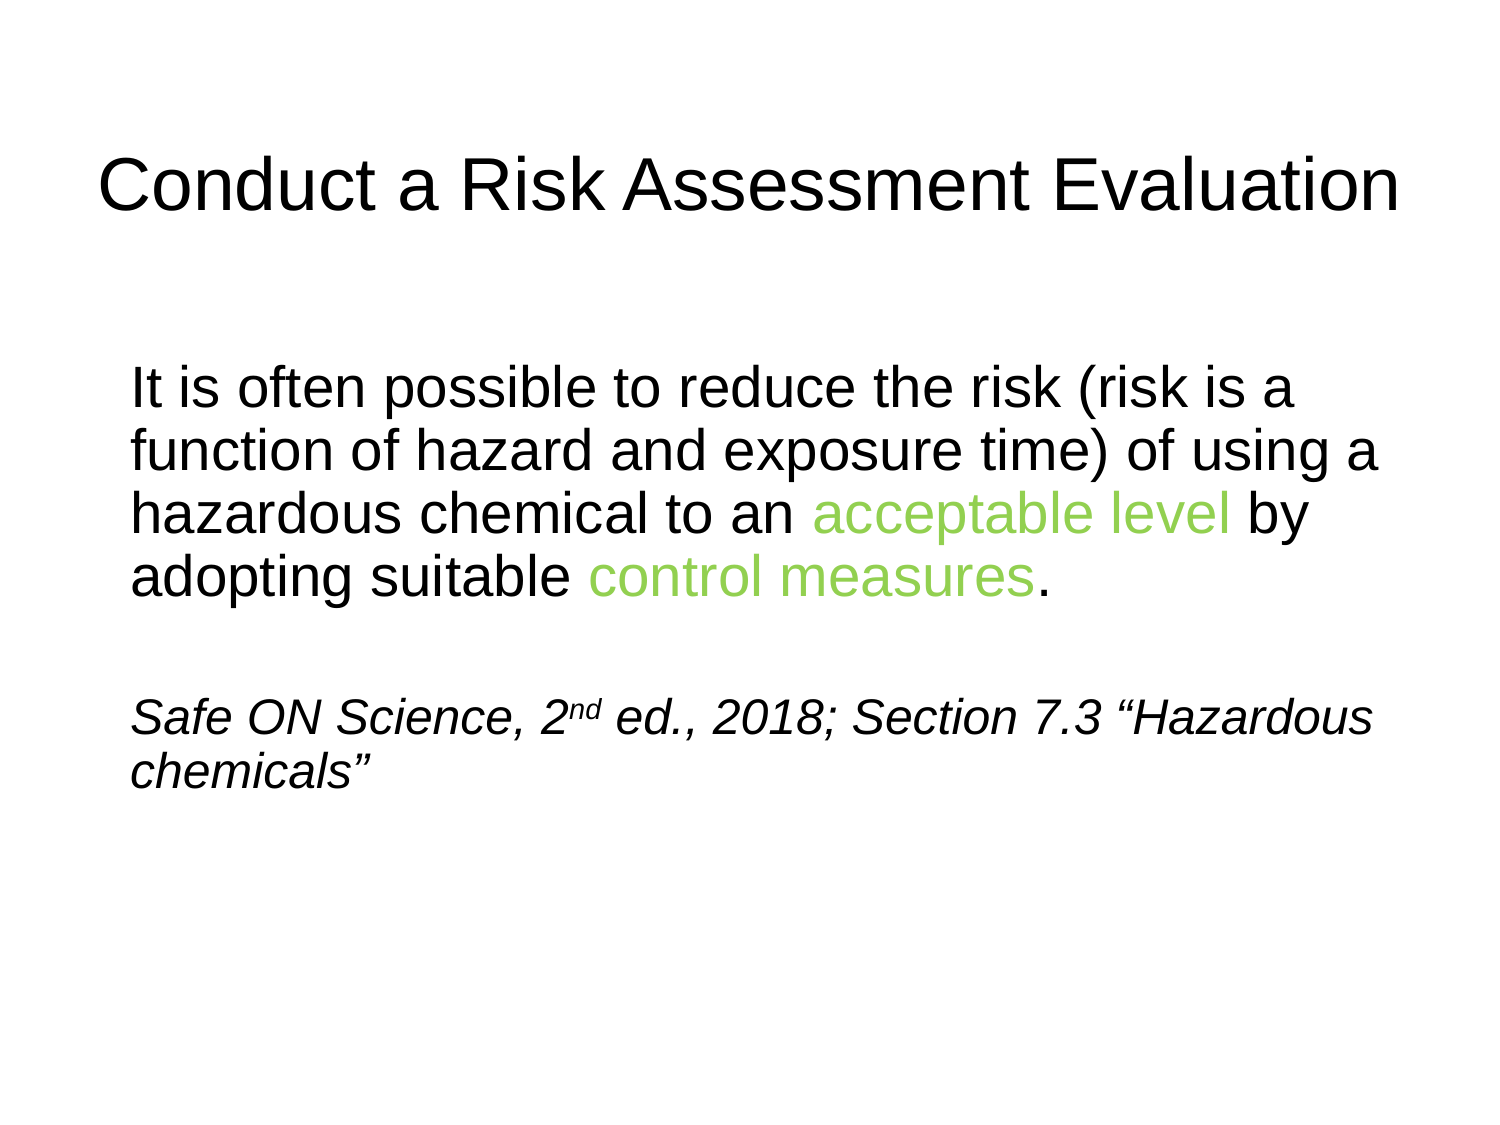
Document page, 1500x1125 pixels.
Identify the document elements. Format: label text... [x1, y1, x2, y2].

title Conduct a Risk Assessment Evaluation [76, 125, 1424, 235]
list It is often possible to reduce the risk (risk is a function of hazard and exposure time) of using a hazardous chemical to an acceptable level by adopting suitable control measures. Safe ON Science, 2nd ed., 2018; Section 7.3 “Hazardous chemicals” [115, 349, 1442, 1031]
